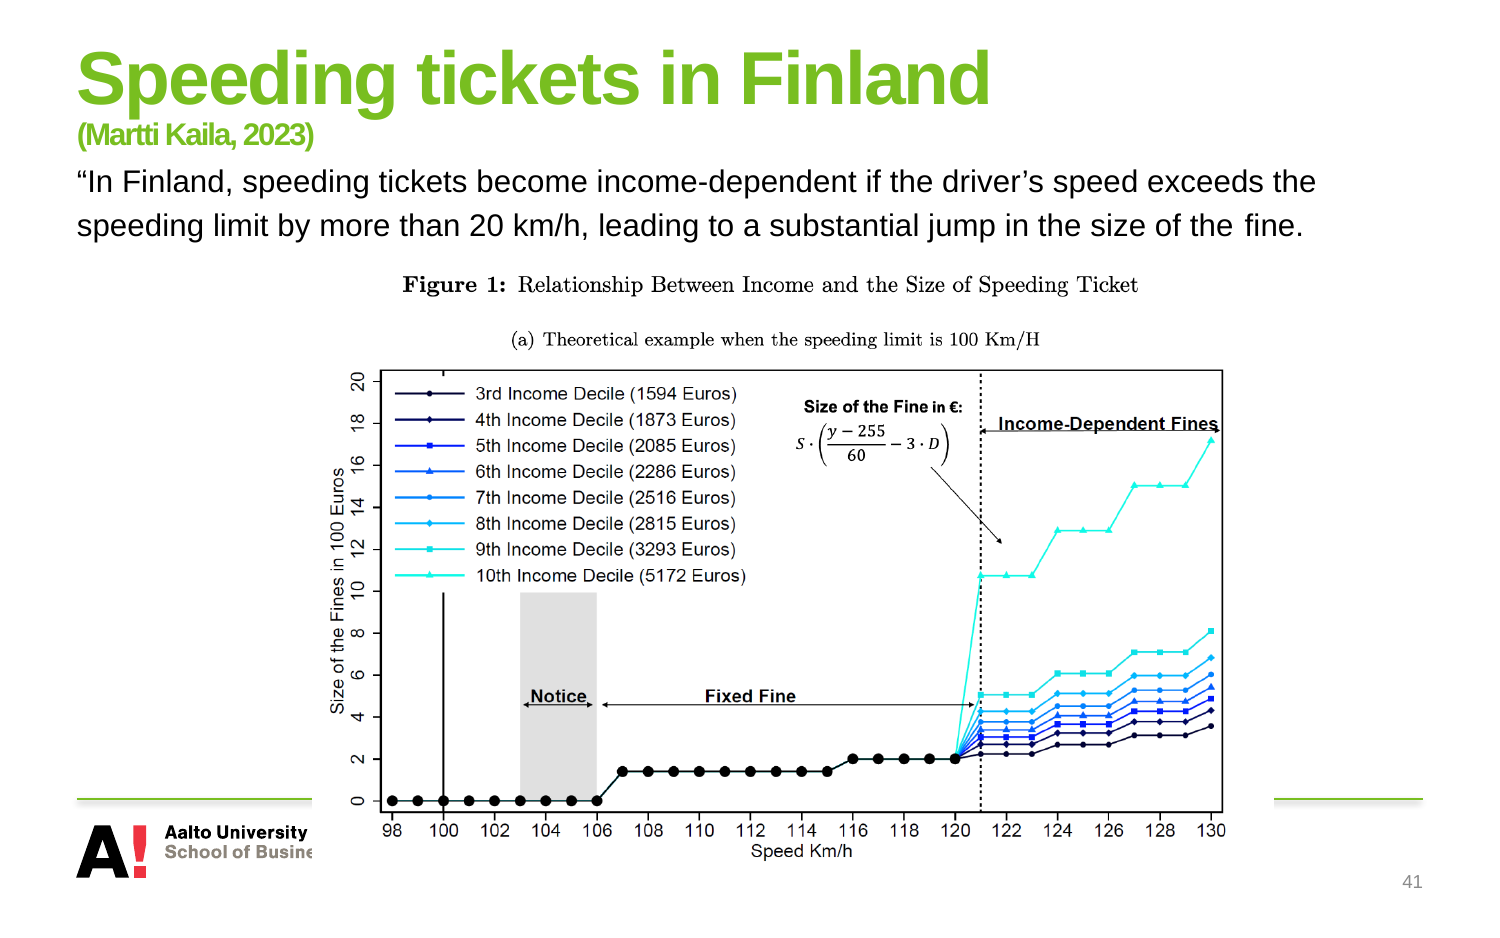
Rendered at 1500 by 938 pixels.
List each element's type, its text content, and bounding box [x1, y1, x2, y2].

list “In Finland, speeding tickets become income-dependent if the driver’s speed exceeds the speeding limit by more than 20 km/h, leading to a substantial jump in the size of the fine. [76, 161, 1424, 918]
picture [312, 258, 1274, 871]
title Speeding tickets in Finland (Martti Kaila, 2023) [76, 43, 1424, 161]
slide_number 41 [829, 870, 1424, 893]
